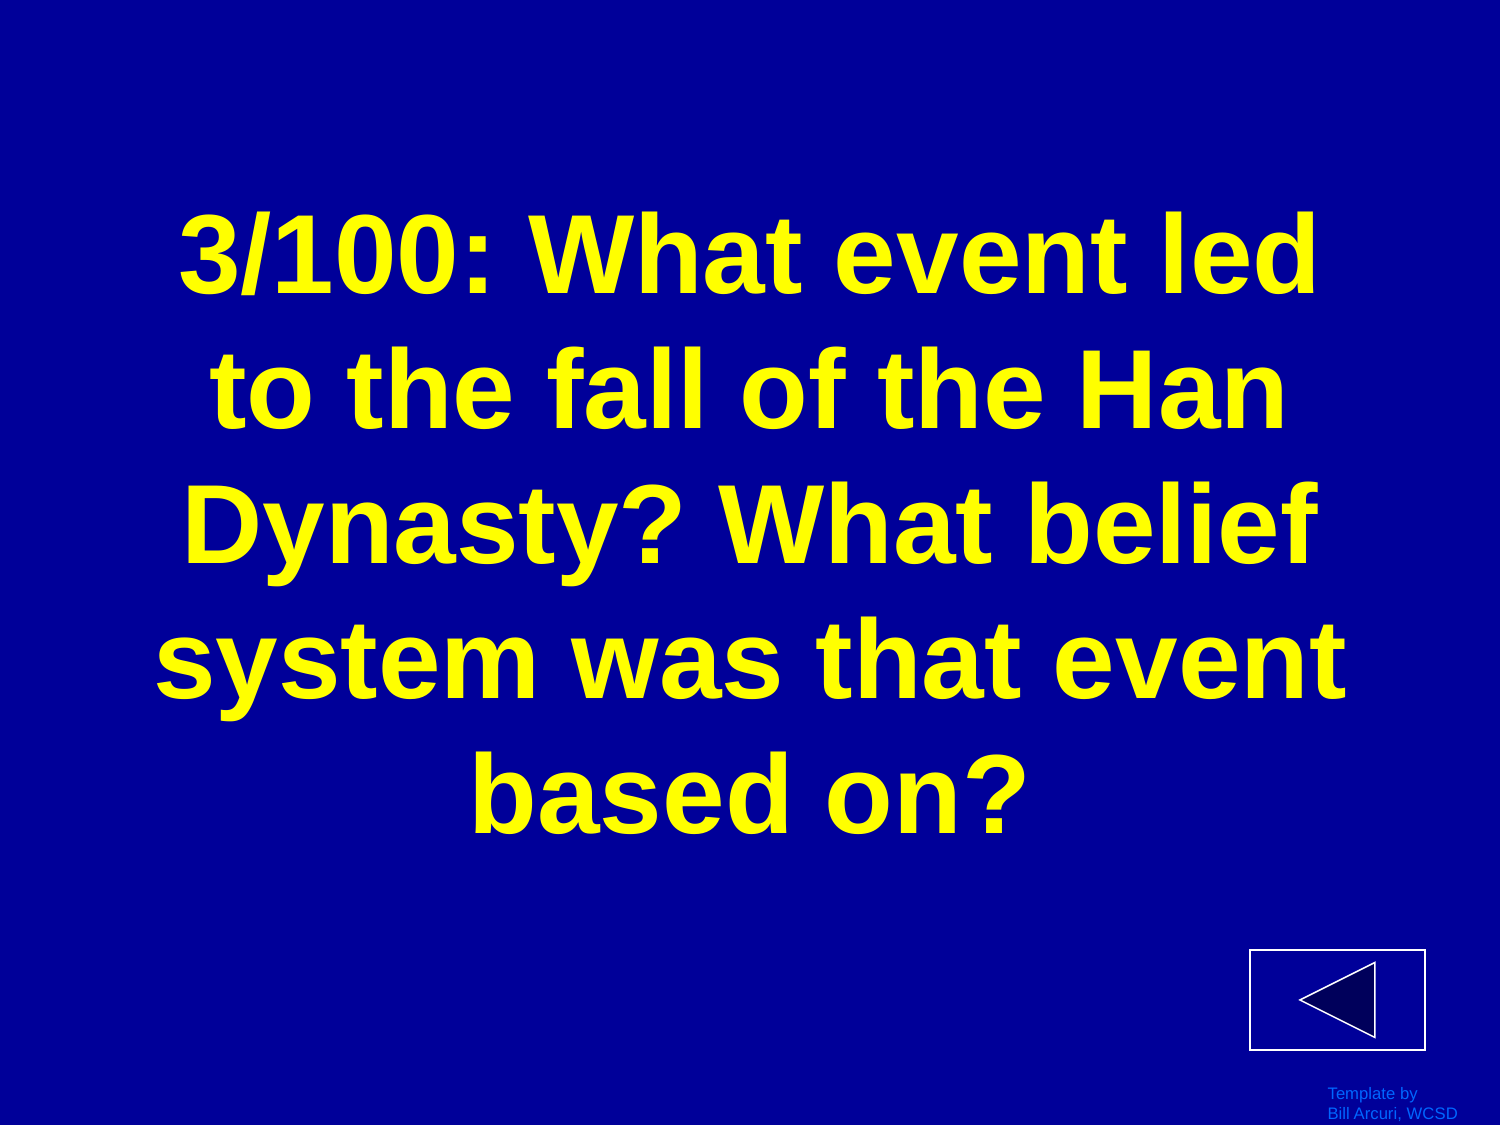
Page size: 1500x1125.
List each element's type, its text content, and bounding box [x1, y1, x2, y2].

slide_number Template by Bill Arcuri, WCSD [1312, 1074, 1476, 1125]
text_box [1250, 950, 1426, 1051]
title 3/100: What event led to the fall of the Han Dynasty? What belief system was that event based on? [112, 424, 1388, 613]
